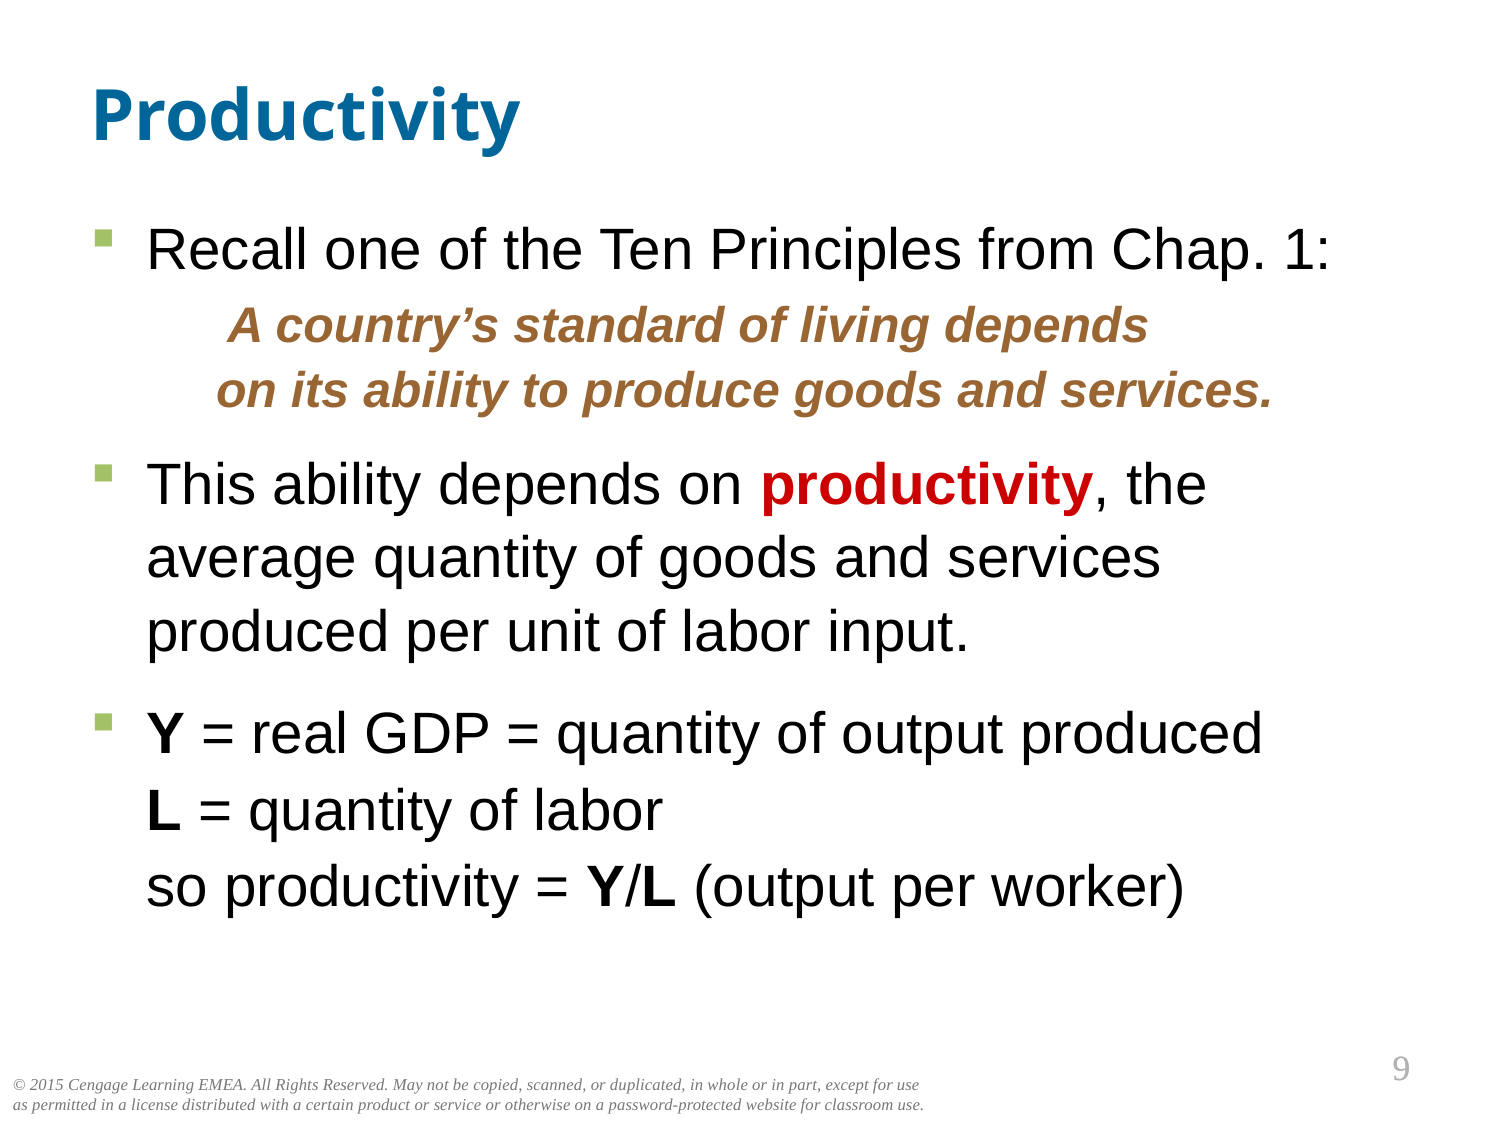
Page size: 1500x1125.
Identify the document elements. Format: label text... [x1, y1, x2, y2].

list Recall one of the Ten Principles from Chap. 1: A country’s standard of living depends on its ability to produce goods and services. This ability depends on productivity, the average quantity of goods and services produced per unit of labor input. Y = real GDP = quantity of output produced L = quantity of labor so productivity = Y/L (output per worker) [74, 199, 1426, 1018]
title Productivity [74, 37, 1426, 188]
